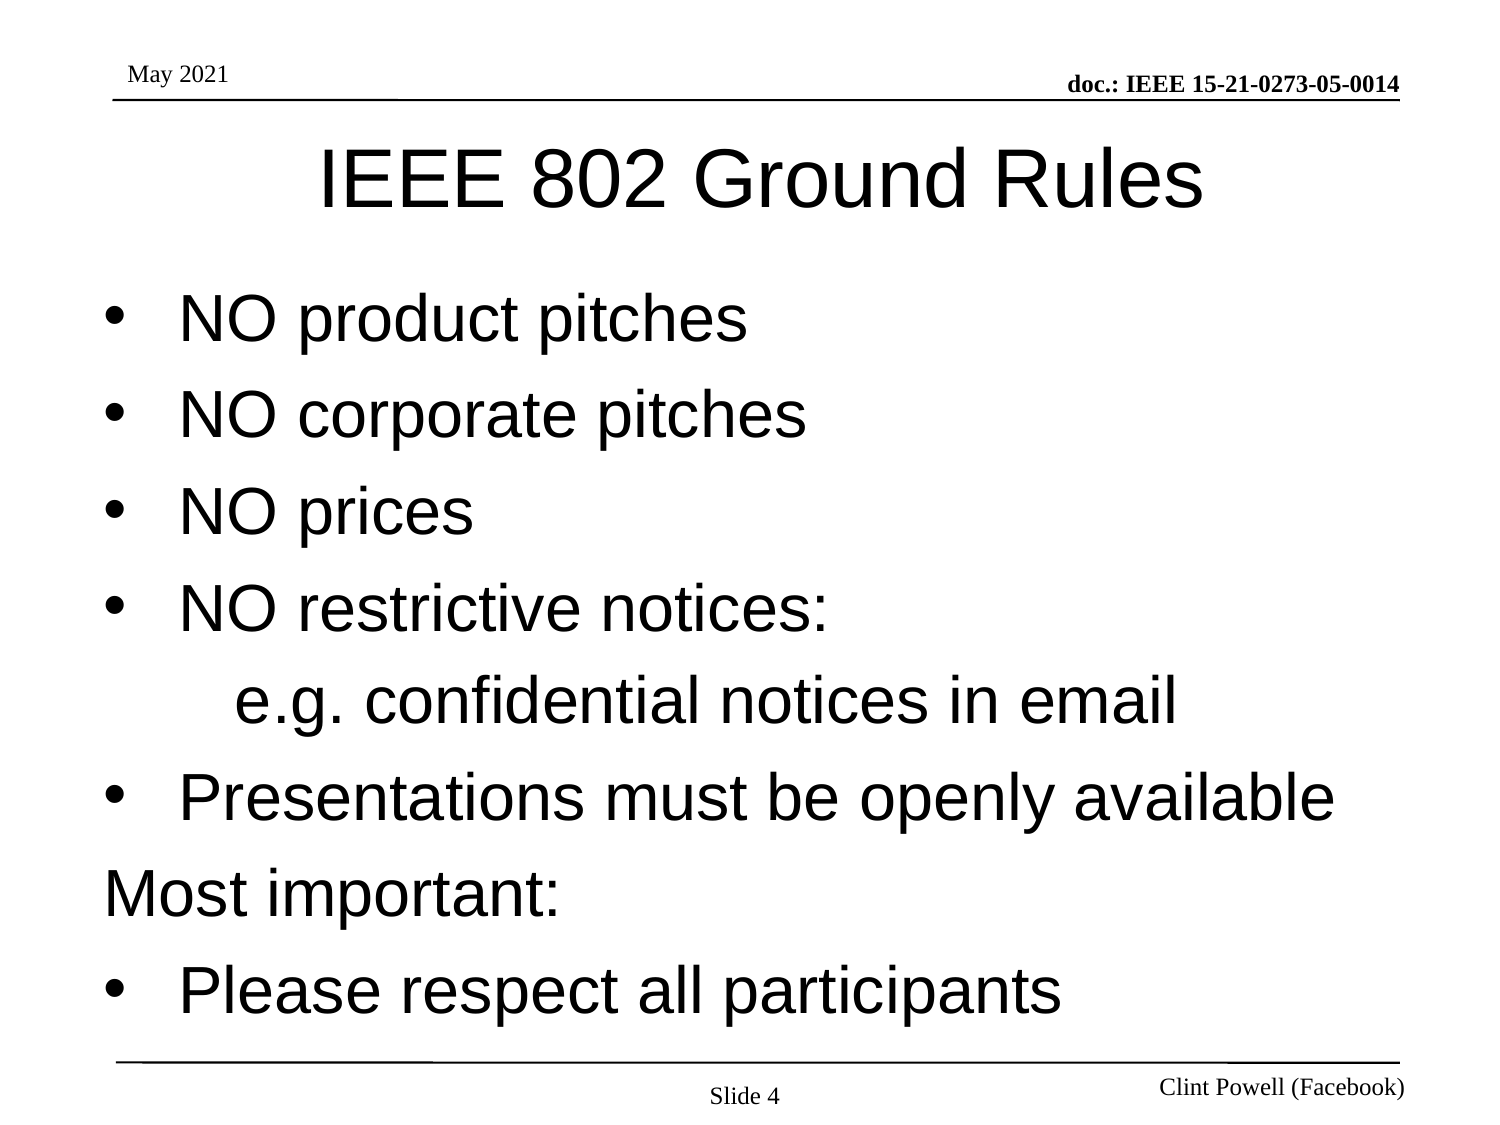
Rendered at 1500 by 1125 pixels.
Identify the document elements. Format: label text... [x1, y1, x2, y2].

list NO product pitches NO corporate pitches NO prices NO restrictive notices: e.g. confidential notices in email Presentations must be openly available Most important: Please respect all participants [88, 267, 1436, 1024]
title IEEE 802 Ground Rules [125, 112, 1399, 237]
slide_number Slide 4 [690, 1075, 799, 1115]
